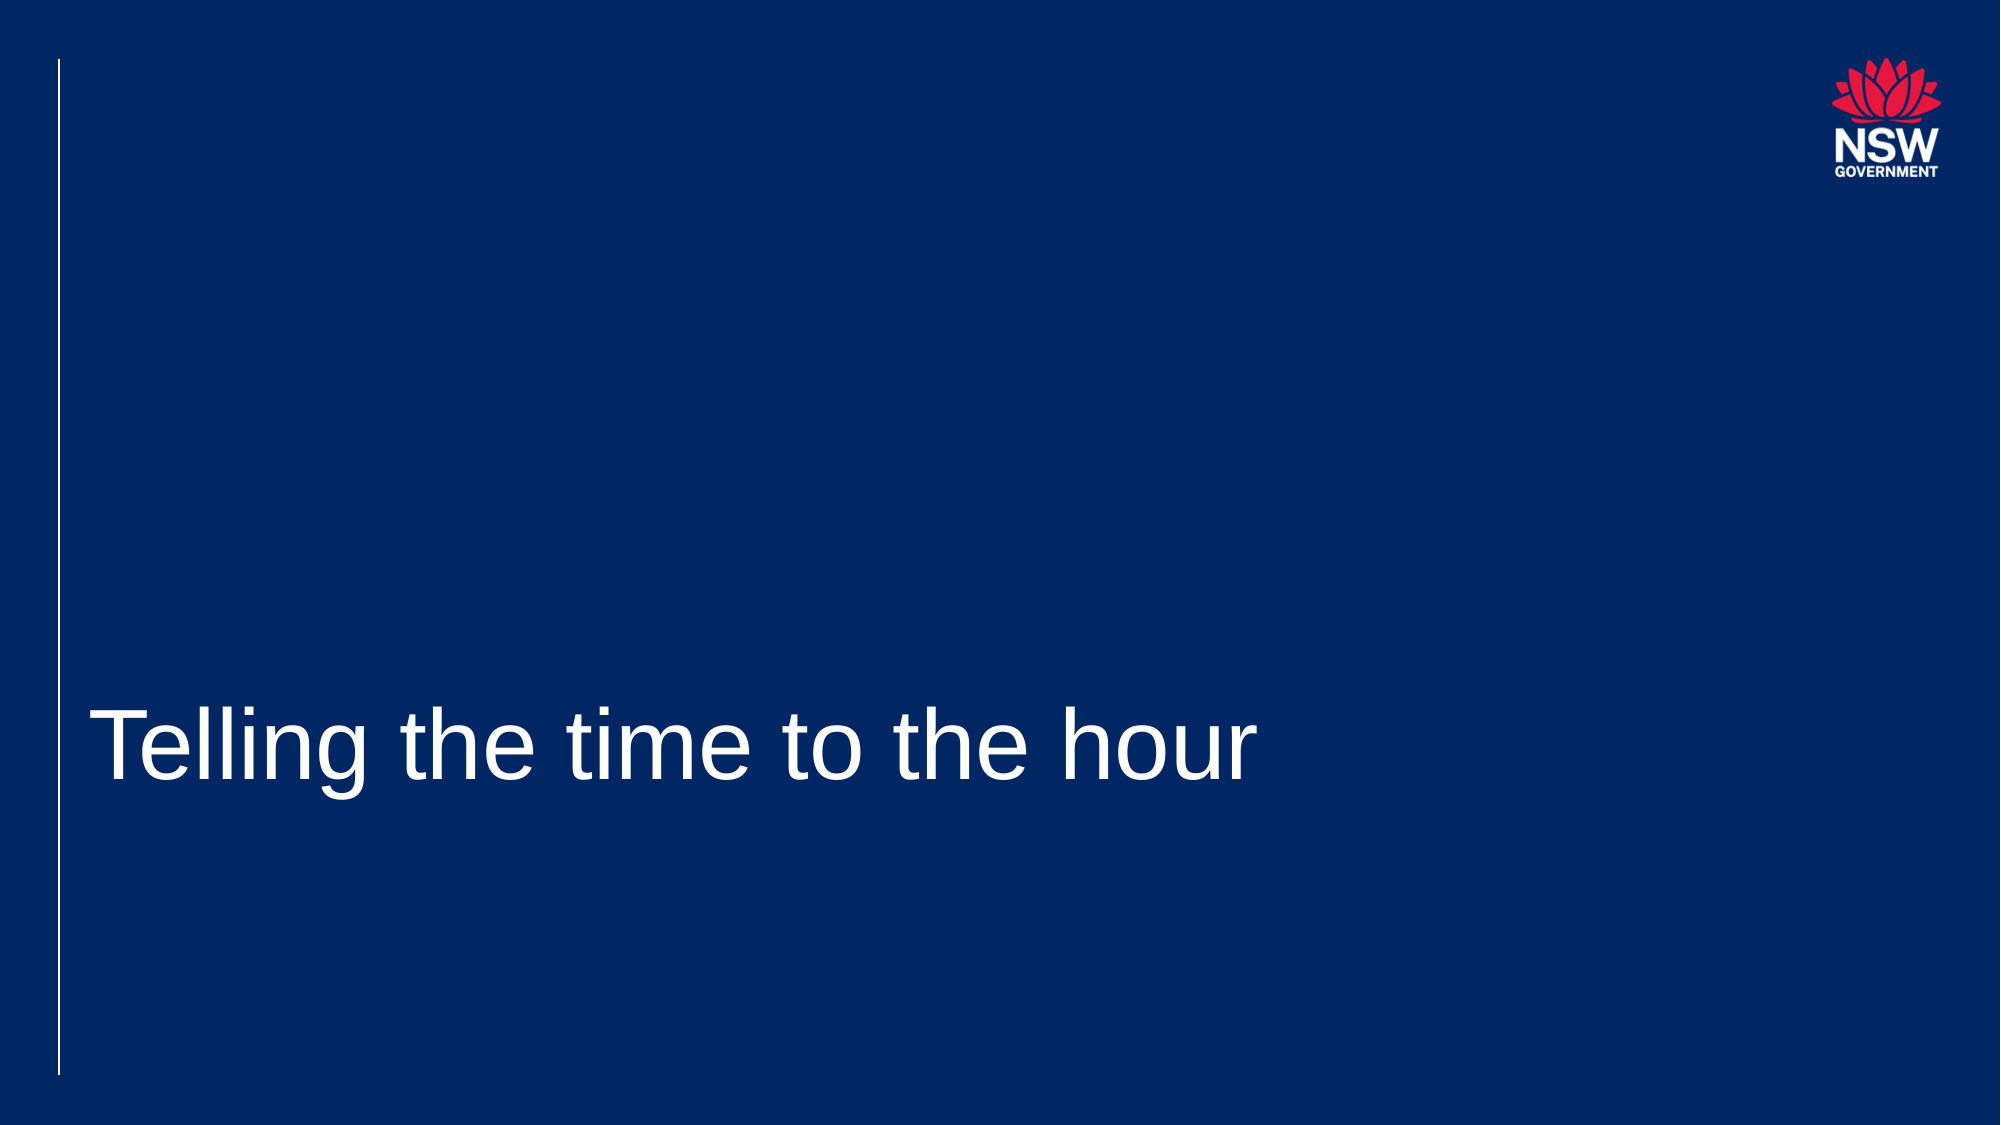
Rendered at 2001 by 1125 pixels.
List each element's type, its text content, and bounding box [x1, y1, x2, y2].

picture [1832, 58, 1941, 177]
title Telling the time to the hour [88, 667, 1941, 799]
